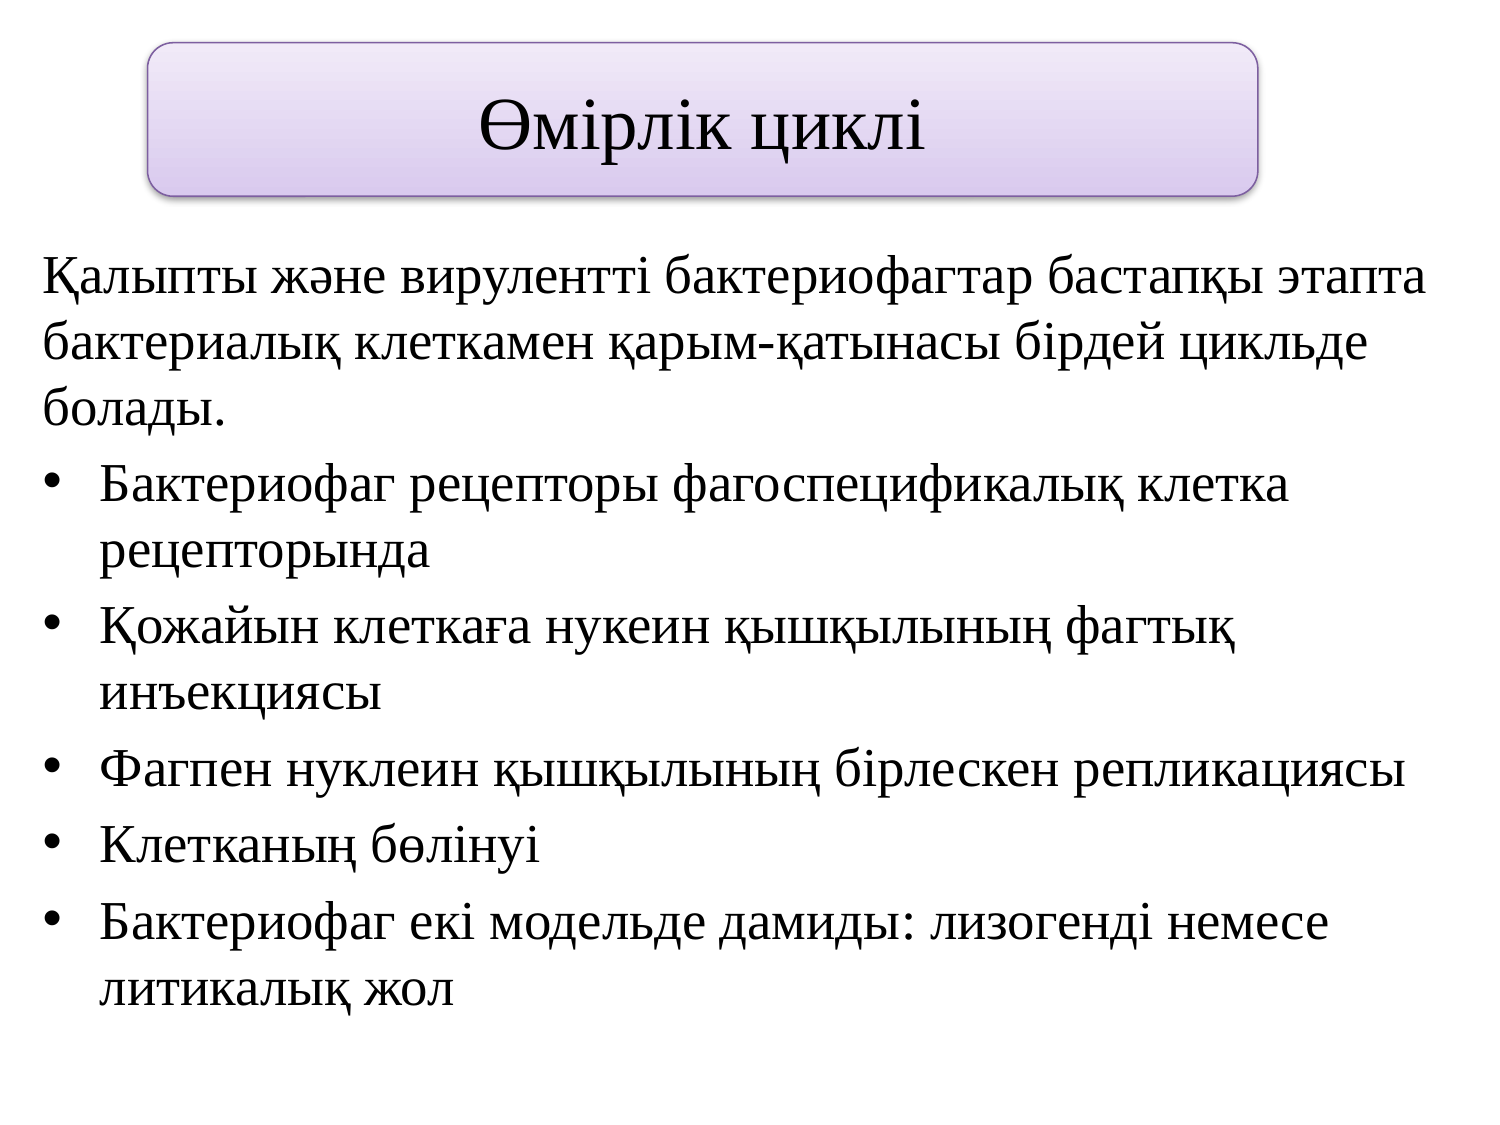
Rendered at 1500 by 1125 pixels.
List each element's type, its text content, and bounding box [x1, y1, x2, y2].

list Қалыпты және вирулентті бактериофагтар бастапқы этапта бактериалық клеткамен қарым-қатынасы бірдей цикльде болады. Бактериофаг рецепторы фагоспецификалық клетка рецепторында Қожайын клеткаға нукеин қышқылының фагтық инъекциясы Фагпен нуклеин қышқылының бірлескен репликациясы Клетканың бөлінуі Бактериофаг екі модельде дамиды: лизогенді немесе литикалық жол [27, 231, 1459, 1035]
text_box Өмірлік циклі [146, 41, 1259, 198]
